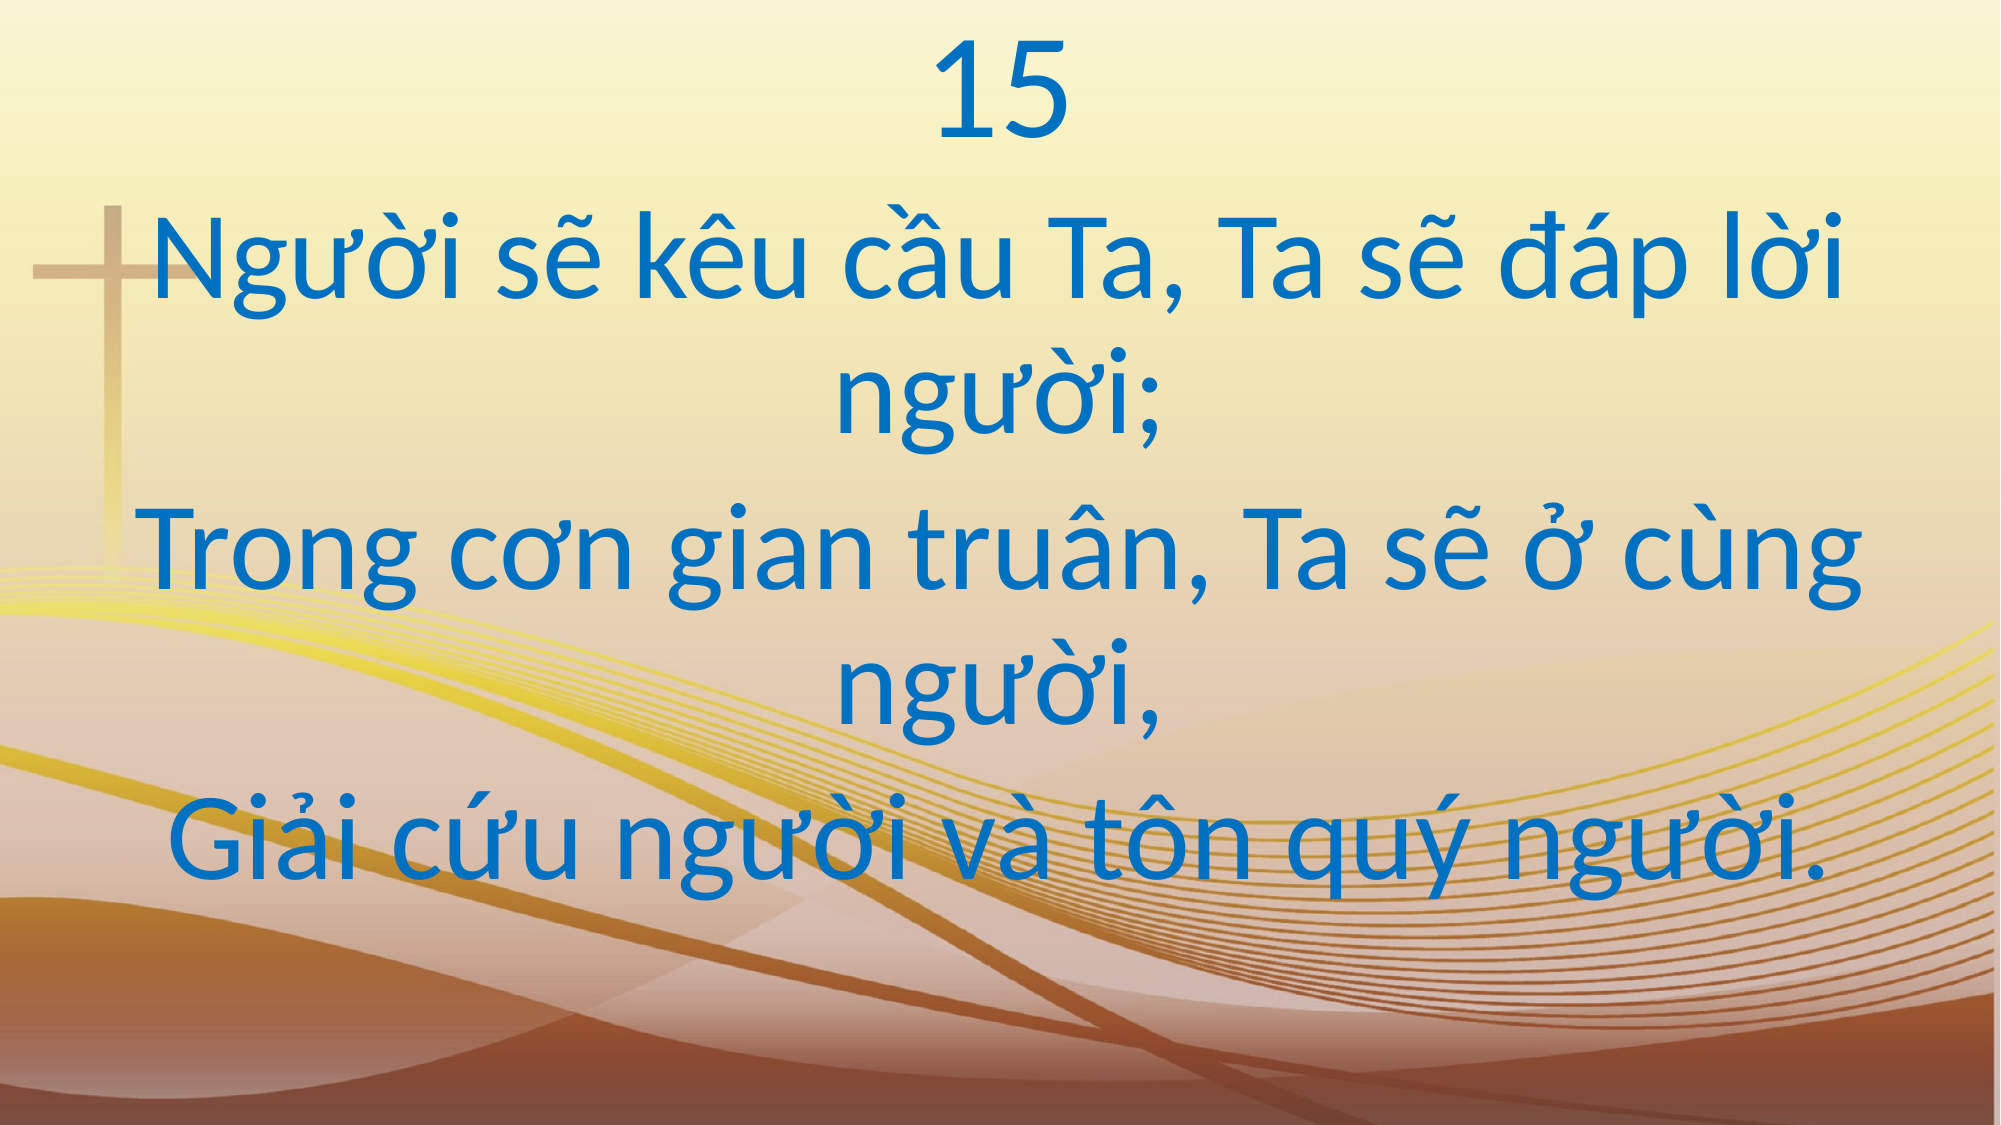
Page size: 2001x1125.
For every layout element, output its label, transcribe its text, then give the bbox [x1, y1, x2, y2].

list 15 Người sẽ kêu cầu Ta, Ta sẽ đáp lời người; Trong cơn gian truân, Ta sẽ ở cùng người, Giải cứu người và tôn quý người. [0, 0, 2000, 1125]
